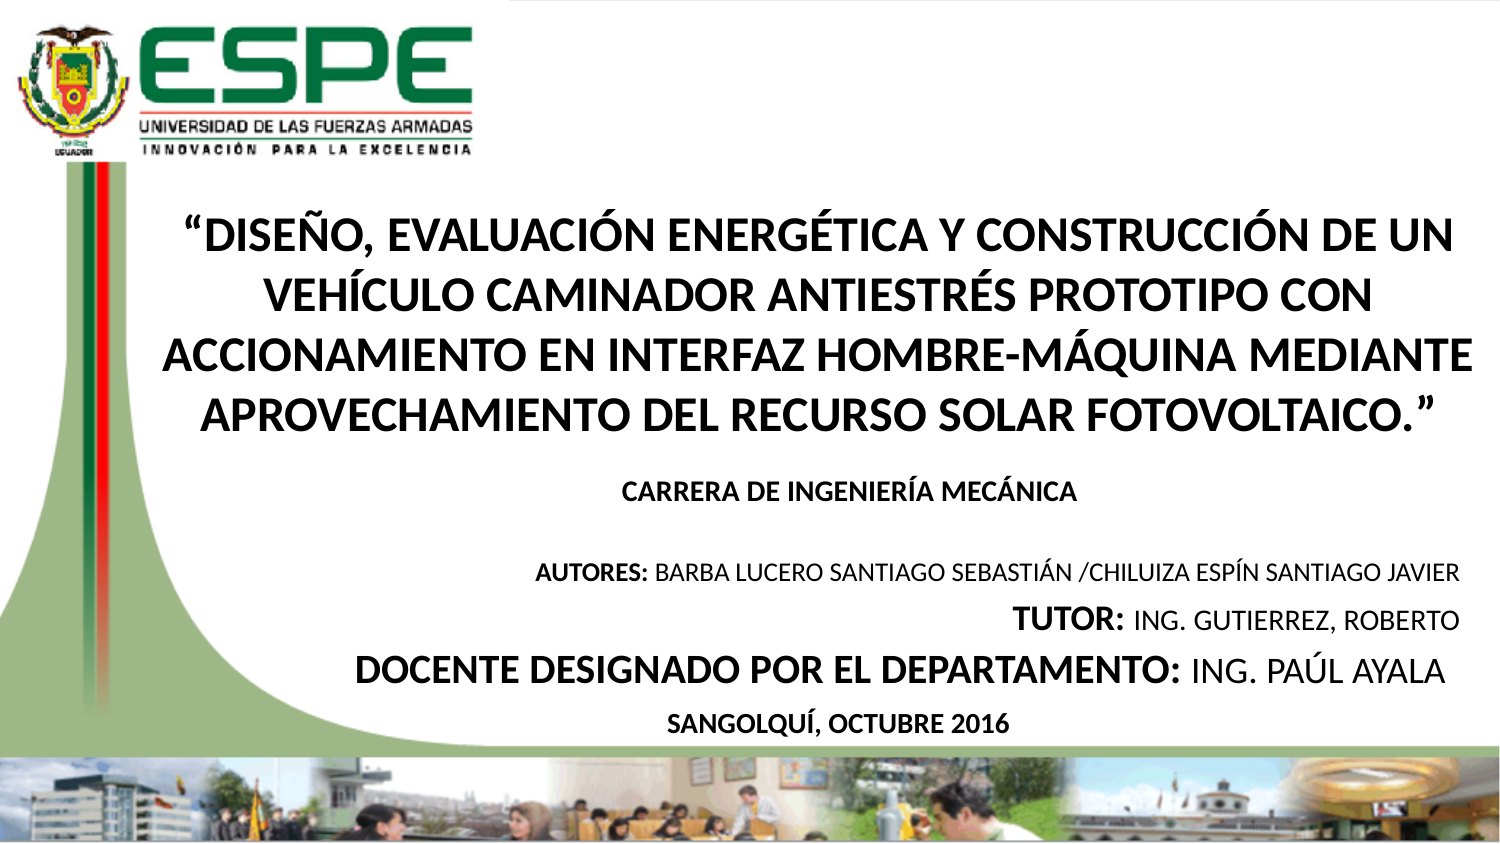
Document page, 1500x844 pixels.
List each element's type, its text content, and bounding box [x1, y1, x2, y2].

title “DISEÑO, EVALUACIÓN ENERGÉTICA Y CONSTRUCCIÓN DE UN VEHÍCULO CAMINADOR ANTIESTRÉS PROTOTIPO CON ACCIONAMIENTO EN INTERFAZ HOMBRE-MÁQUINA MEDIANTE APROVECHAMIENTO DEL RECURSO SOLAR FOTOVOLTAICO.” [137, 146, 1500, 497]
text_box SANGOLQUÍ, OCTUBRE 2016 [652, 700, 1025, 747]
picture [0, 0, 1500, 844]
list CARRERA DE INGENIERÍA MECÁNICA AUTORES: BARBA LUCERO SANTIAGO SEBASTIÁN /CHILUIZA ESPÍN SANTIAGO JAVIER TUTOR: ING. GUTIERREZ, ROBERTO [225, 421, 1475, 647]
text_box DOCENTE DESIGNADO POR EL DEPARTAMENTO: ING. PAÚL AYALA [339, 634, 1461, 700]
